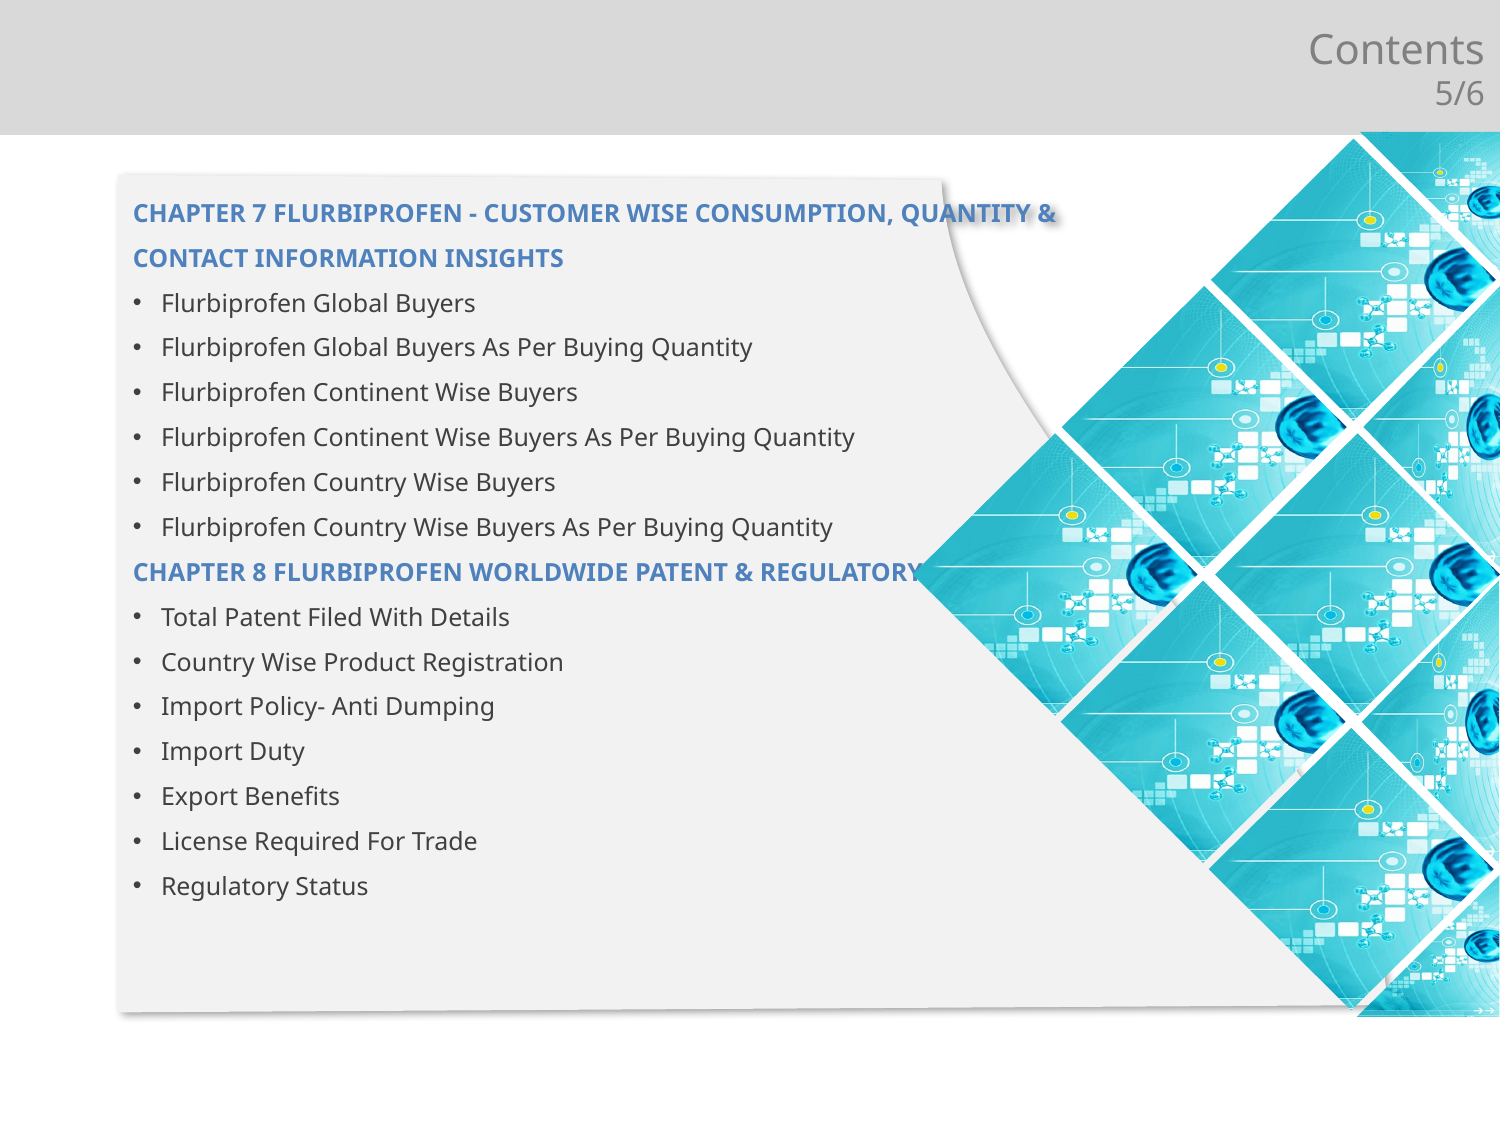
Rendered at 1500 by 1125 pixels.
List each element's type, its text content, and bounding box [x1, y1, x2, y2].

text_box CHAPTER 7 FLURBIPROFEN - CUSTOMER WISE CONSUMPTION, QUANTITY & CONTACT INFORMATION INSIGHTS Flurbiprofen Global Buyers Flurbiprofen Global Buyers As Per Buying Quantity Flurbiprofen Continent Wise Buyers Flurbiprofen Continent Wise Buyers As Per Buying Quantity Flurbiprofen Country Wise Buyers Flurbiprofen Country Wise Buyers As Per Buying Quantity CHAPTER 8 FLURBIPROFEN WORLDWIDE PATENT & REGULATORY ASPECTS Total Patent Filed With Details Country Wise Product Registration Import Policy- Anti Dumping Import Duty Export Benefits License Required For Trade Regulatory Status [116, 172, 907, 1015]
text_box Contents 5/6 [0, 0, 1500, 135]
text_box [912, 131, 1500, 1018]
